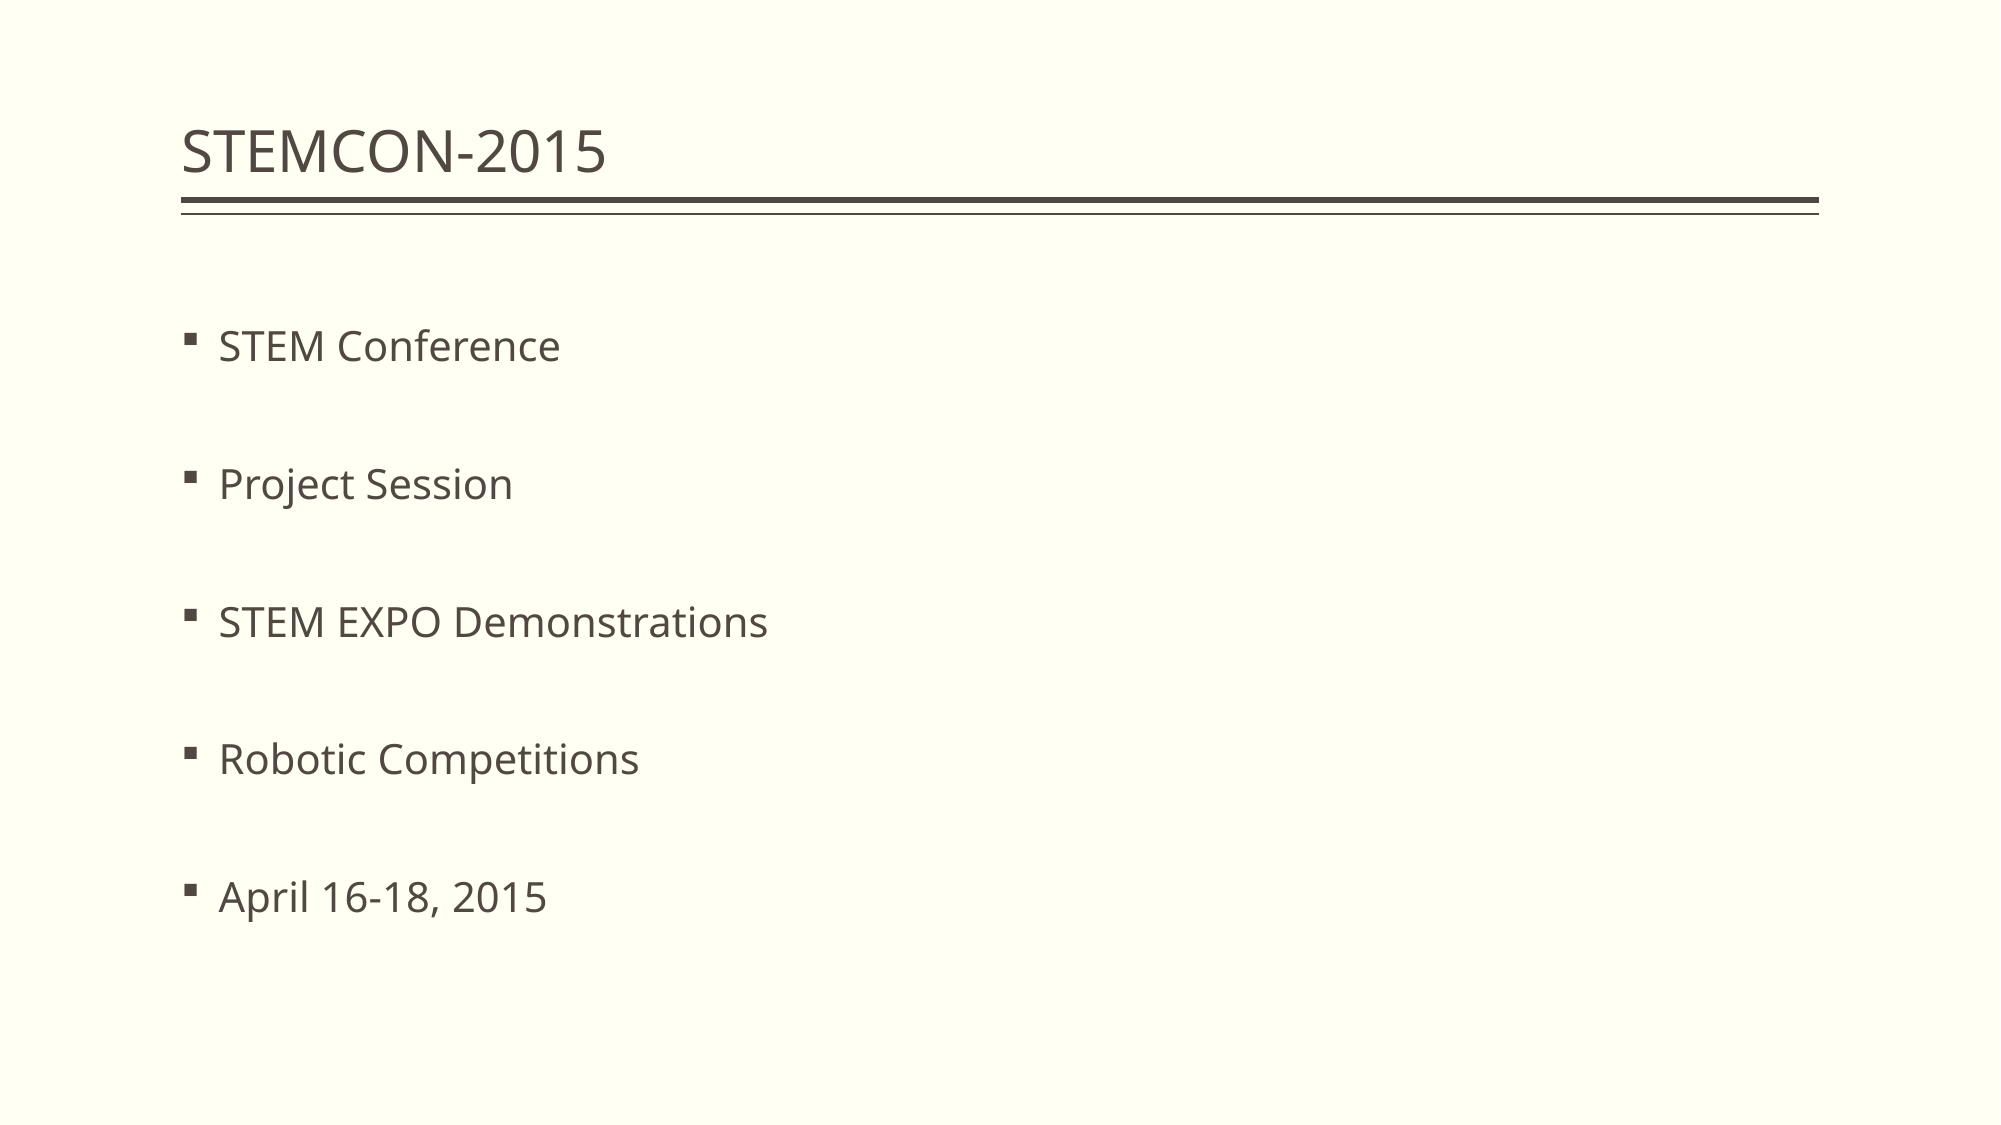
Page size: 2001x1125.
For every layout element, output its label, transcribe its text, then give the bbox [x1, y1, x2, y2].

list STEM Conference Project Session STEM EXPO Demonstrations Robotic Competitions April 16-18, 2015 [181, 262, 1819, 1013]
title STEMCON-2015 [181, 12, 1819, 193]
